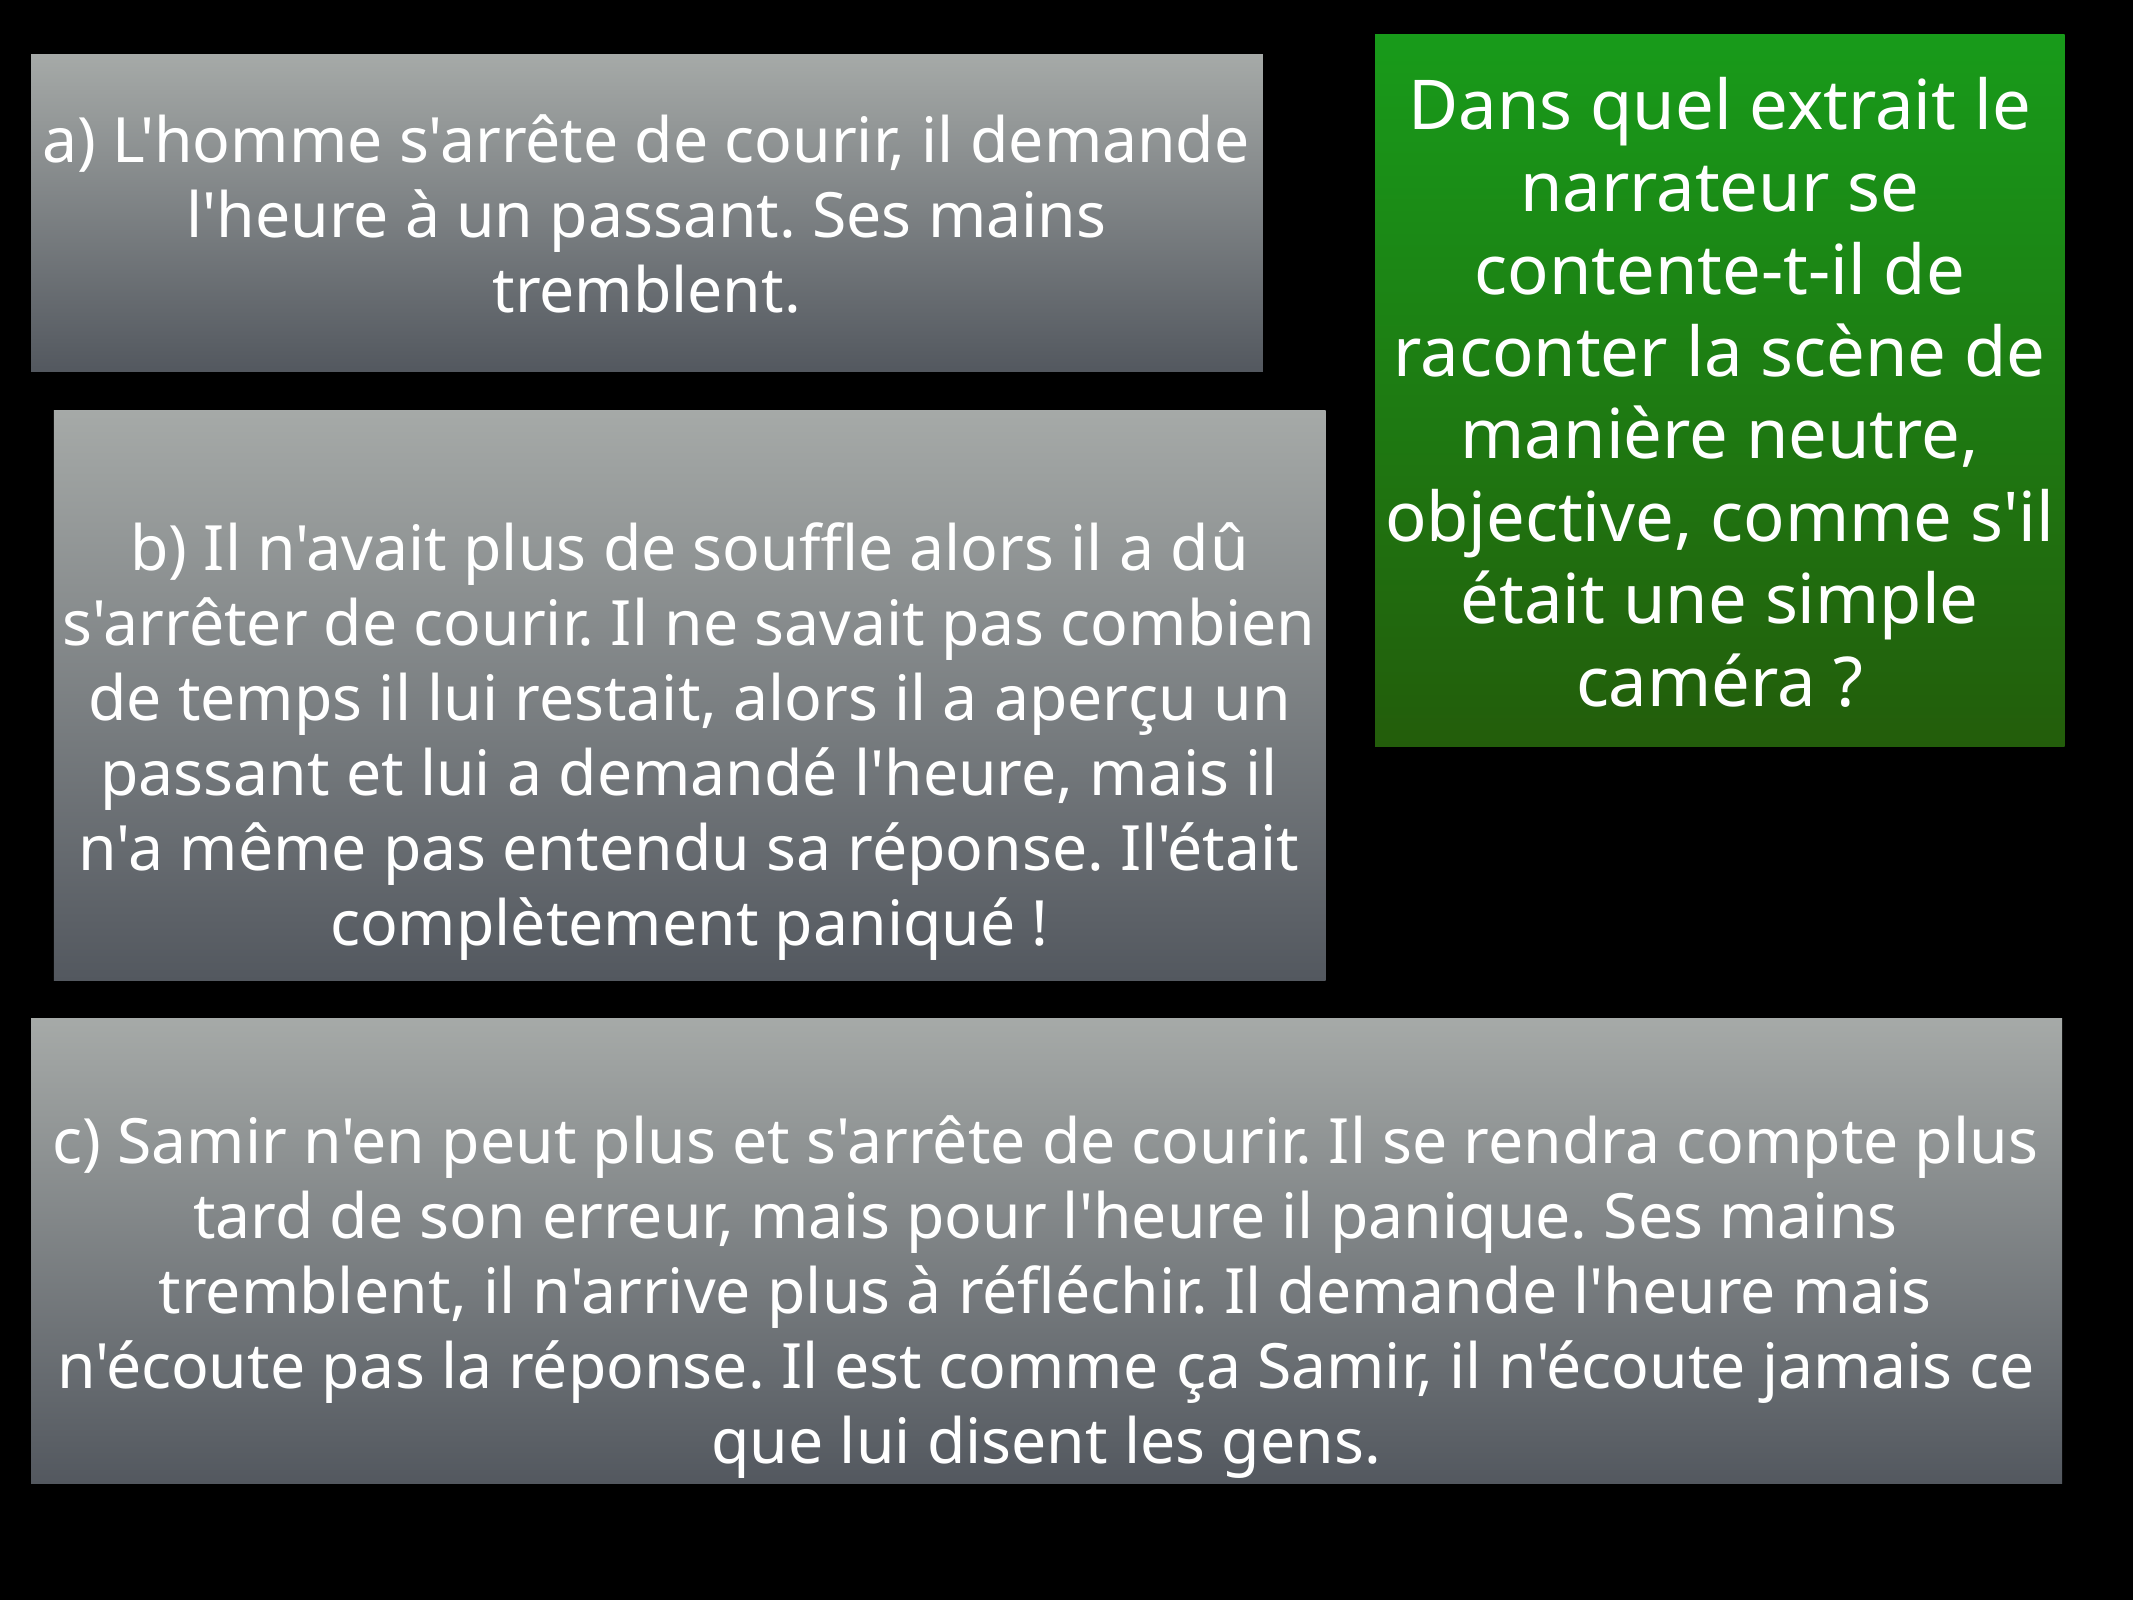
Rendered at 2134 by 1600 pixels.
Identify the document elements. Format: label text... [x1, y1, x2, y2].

text_box Dans quel extrait le narrateur se contente-t-il de raconter la scène de manière neutre, objective, comme s'il était une simple caméra ? [1375, 34, 2065, 747]
text_box a) L'homme s'arrête de courir, il demande l'heure à un passant. Ses mains tremblent. [31, 54, 1263, 372]
text_box b) Il n'avait plus de souffle alors il a dû s'arrêter de courir. Il ne savait pas combien de temps il lui restait, alors il a aperçu un passant et lui a demandé l'heure, mais il n'a même pas entendu sa réponse. Il'était complètement paniqué ! [53, 410, 1326, 981]
text_box c) Samir n'en peut plus et s'arrête de courir. Il se rendra compte plus tard de son erreur, mais pour l'heure il panique. Ses mains tremblent, il n'arrive plus à réfléchir. Il demande l'heure mais n'écoute pas la réponse. Il est comme ça Samir, il n'écoute jamais ce que lui disent les gens. [31, 1018, 2063, 1484]
